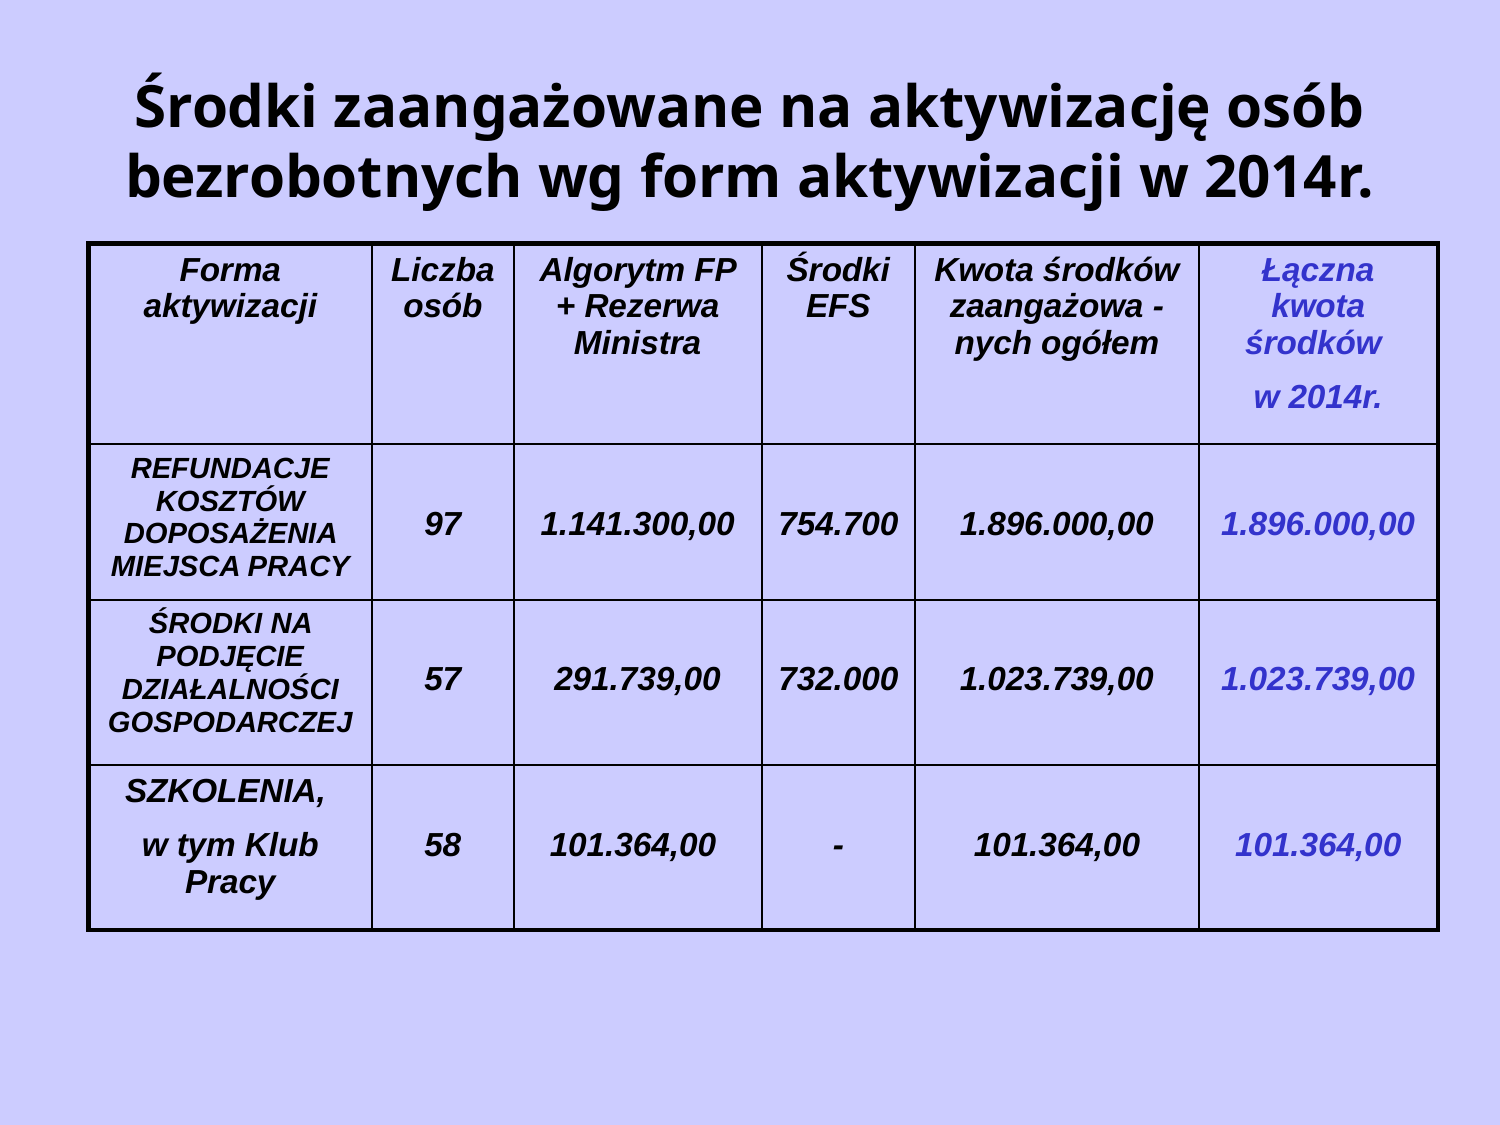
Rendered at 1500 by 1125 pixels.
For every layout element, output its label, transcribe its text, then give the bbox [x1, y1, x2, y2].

table_header Algorytm FP + Rezerwa Ministra [515, 246, 761, 443]
table_header Liczba osób [373, 246, 513, 443]
table_cell 732.000 [763, 601, 914, 764]
table_cell 58 [373, 766, 513, 928]
table_header Łączna kwota środków w 2014r. [1200, 246, 1436, 443]
table_cell 57 [373, 601, 513, 764]
table_cell - [763, 766, 914, 928]
title Środki zaangażowane na aktywizację osób bezrobotnych wg form aktywizacji w 2014r. [75, 21, 1425, 257]
table_header Środki EFS [763, 246, 914, 443]
table_cell 291.739,00 [515, 601, 761, 764]
table_cell 1.141.300,00 [515, 445, 761, 599]
table_cell ŚRODKI NA PODJĘCIE DZIAŁALNOŚCI GOSPODARCZEJ [91, 601, 371, 764]
table_cell 101.364,00 [916, 766, 1198, 928]
table_cell 1.896.000,00 [1200, 445, 1436, 599]
table_cell REFUNDACJE KOSZTÓW DOPOSAŻENIA MIEJSCA PRACY [91, 445, 371, 599]
table_cell 101.364,00 [1200, 766, 1436, 928]
table_cell 1.896.000,00 [916, 445, 1198, 599]
table_cell 1.023.739,00 [916, 601, 1198, 764]
table_cell 754.700 [763, 445, 914, 599]
table_cell 101.364,00 [515, 766, 761, 928]
table_cell SZKOLENIA, w tym Klub Pracy [91, 766, 371, 928]
table_header Kwota środków zaangażowa -nych ogółem [916, 246, 1198, 443]
table_header Forma aktywizacji [91, 246, 371, 443]
table_cell 1.023.739,00 [1200, 601, 1436, 764]
table_cell 97 [373, 445, 513, 599]
